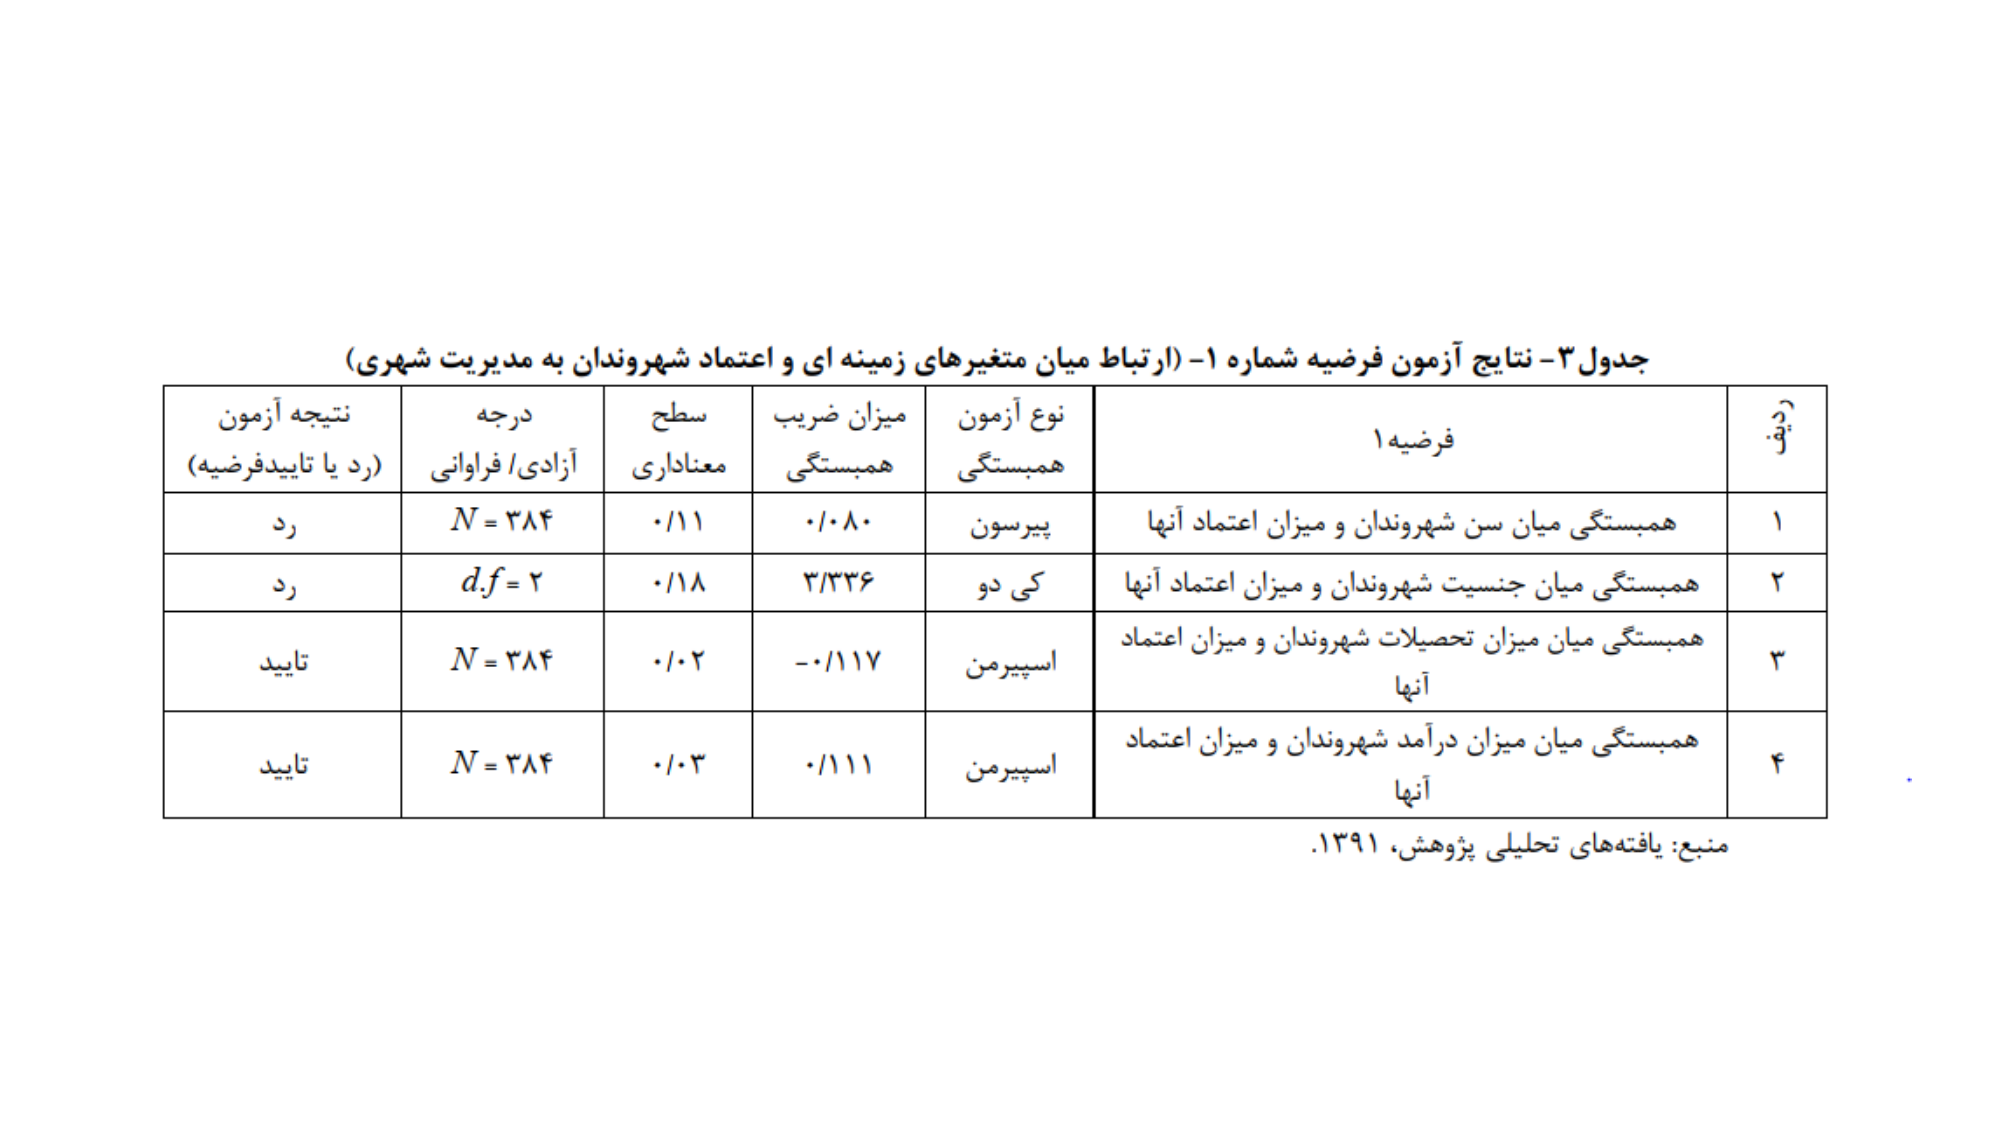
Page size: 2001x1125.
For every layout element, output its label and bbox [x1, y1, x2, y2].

list [137, 331, 1912, 912]
